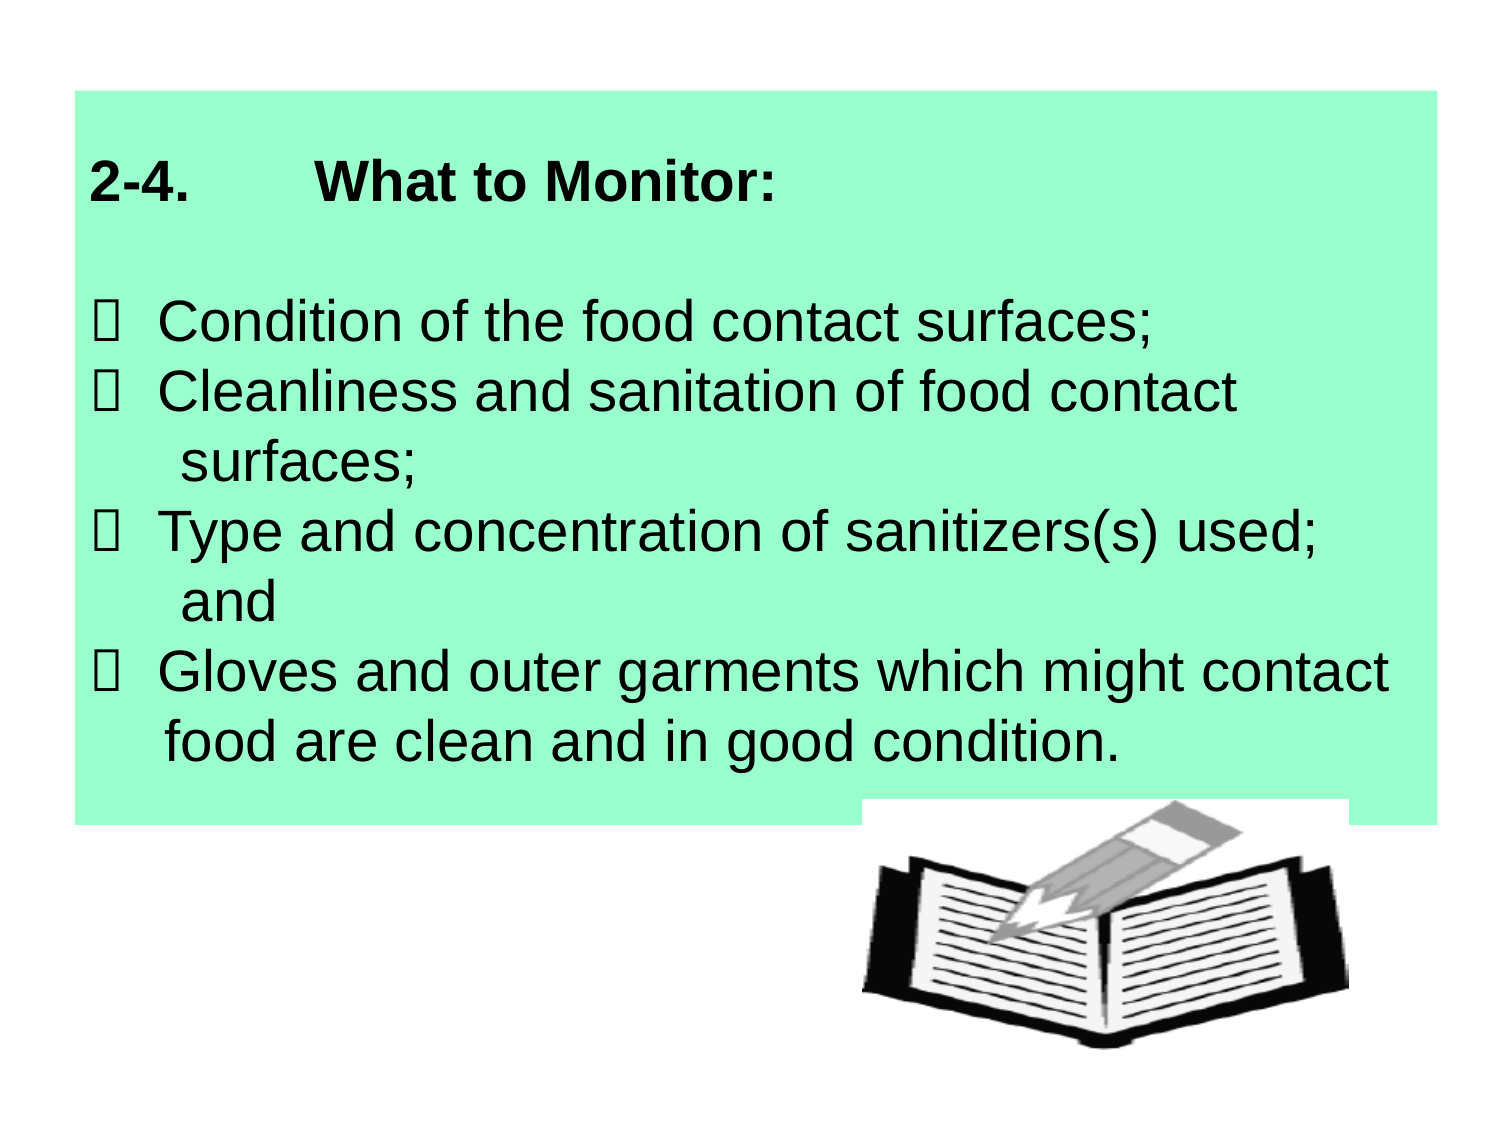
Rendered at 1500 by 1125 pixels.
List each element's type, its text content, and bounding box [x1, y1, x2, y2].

text_box 2-4. What to Monitor:  Condition of the food contact surfaces;  Cleanliness and sanitation of food contact surfaces;  Type and concentration of sanitizers(s) used; and  Gloves and outer garments which might contact food are clean and in good condition. [74, 90, 1438, 825]
picture [862, 799, 1349, 1051]
